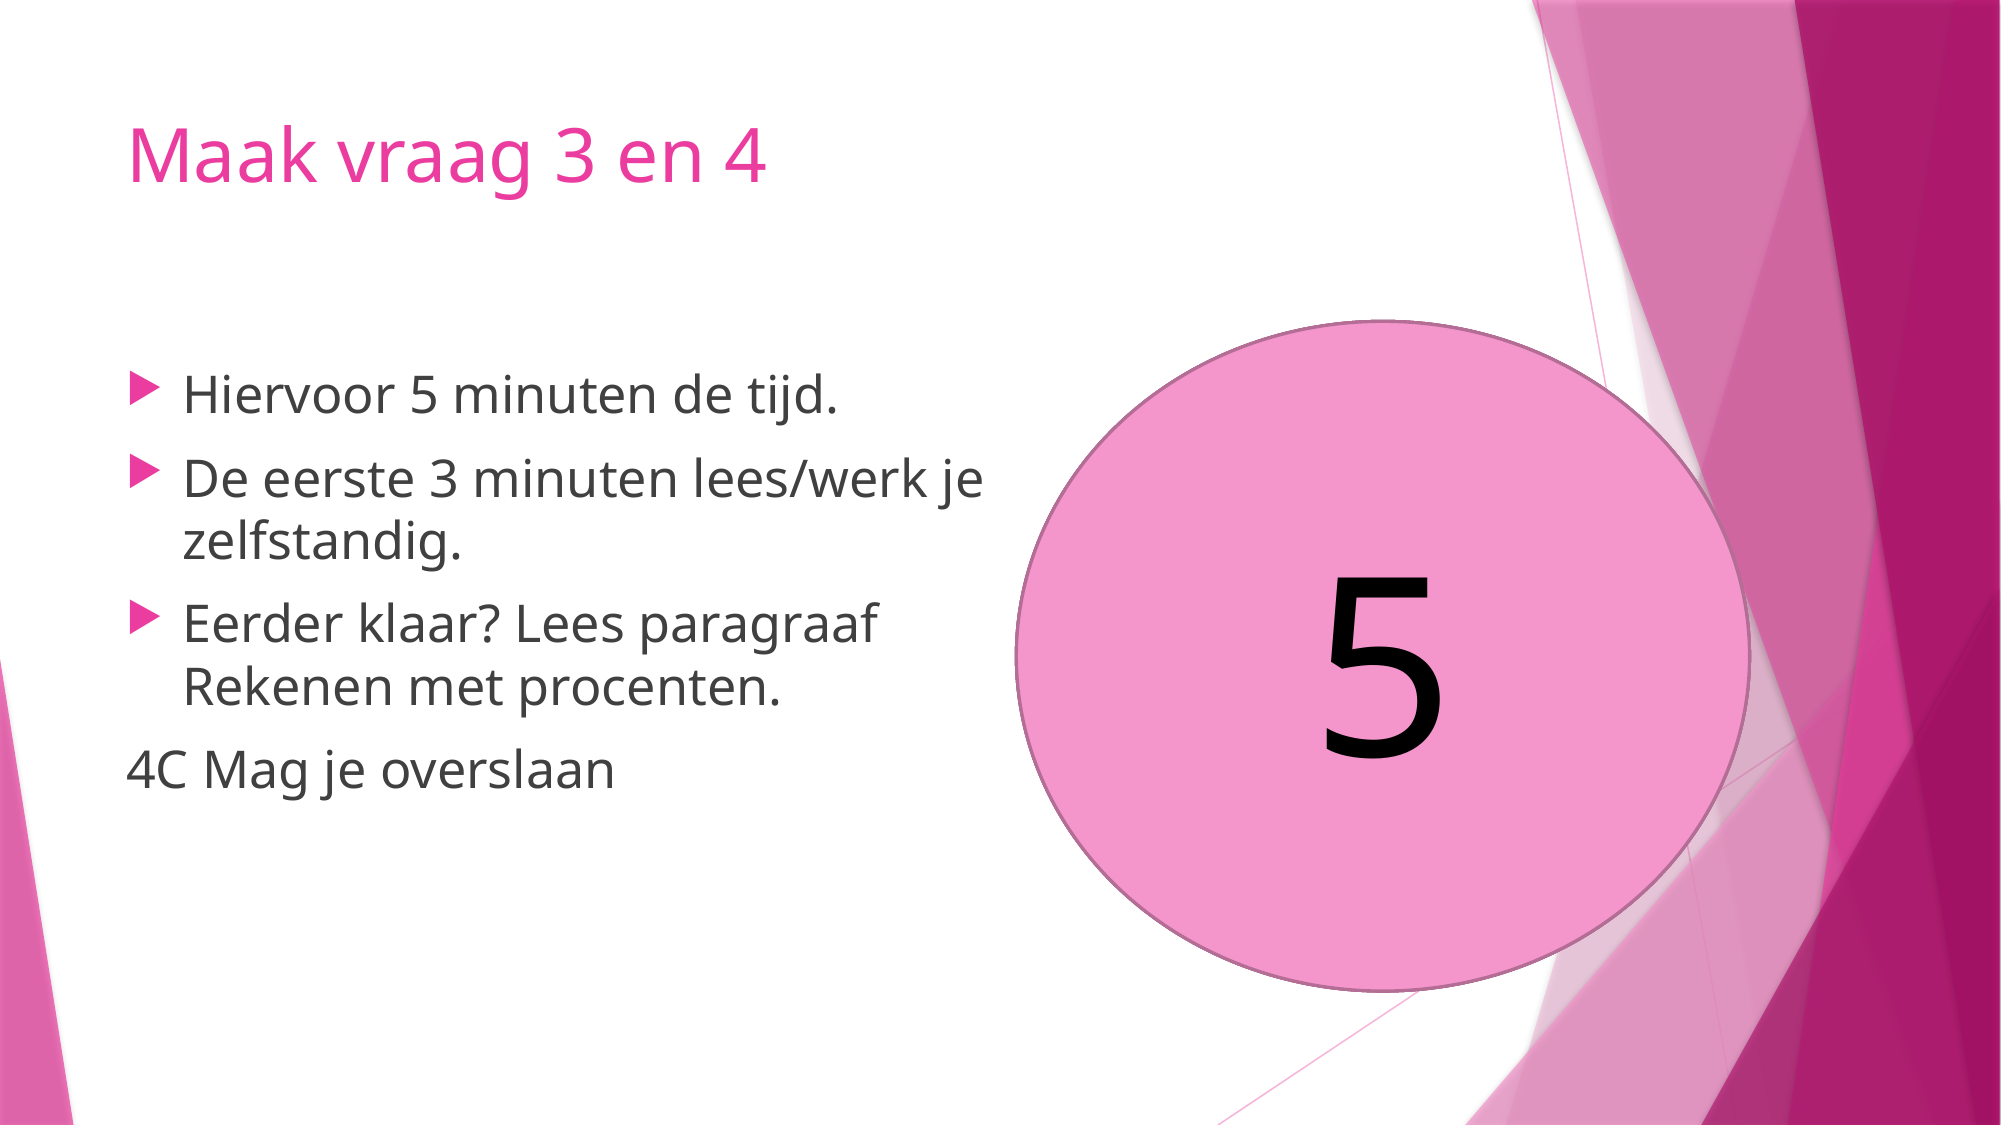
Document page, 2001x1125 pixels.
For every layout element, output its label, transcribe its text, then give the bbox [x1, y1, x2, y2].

title Maak vraag 3 en 4 [111, 99, 1522, 317]
text_box 5 [1014, 319, 1752, 993]
list Hiervoor 5 minuten de tijd. De eerste 3 minuten lees/werk je zelfstandig. Eerder klaar? Lees paragraaf Rekenen met procenten. 4C Mag je overslaan [111, 354, 1046, 992]
